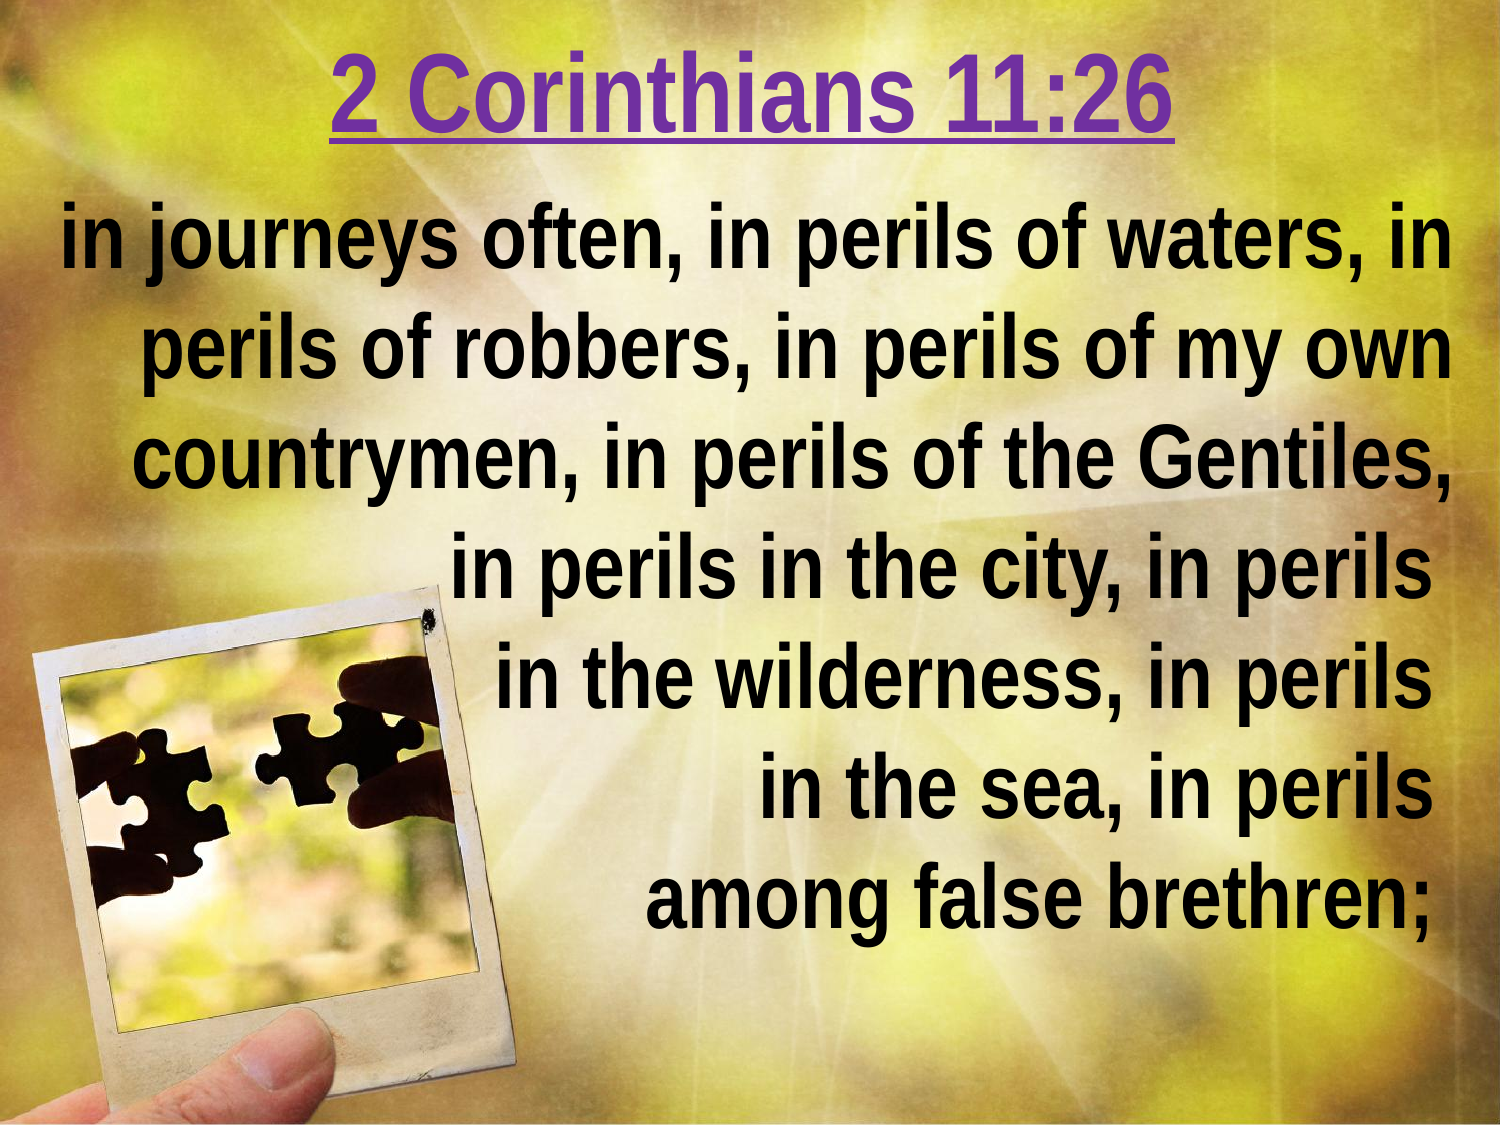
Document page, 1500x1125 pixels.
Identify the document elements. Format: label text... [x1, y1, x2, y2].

text_box 2 Corinthians 11:26 in journeys often, in perils of waters, in perils of robbers, in perils of my own countrymen, in perils of the Gentiles, in perils in the city, in perils in the wilderness, in perils in the sea, in perils among false brethren; [32, 12, 1472, 955]
picture [0, 0, 1500, 1125]
